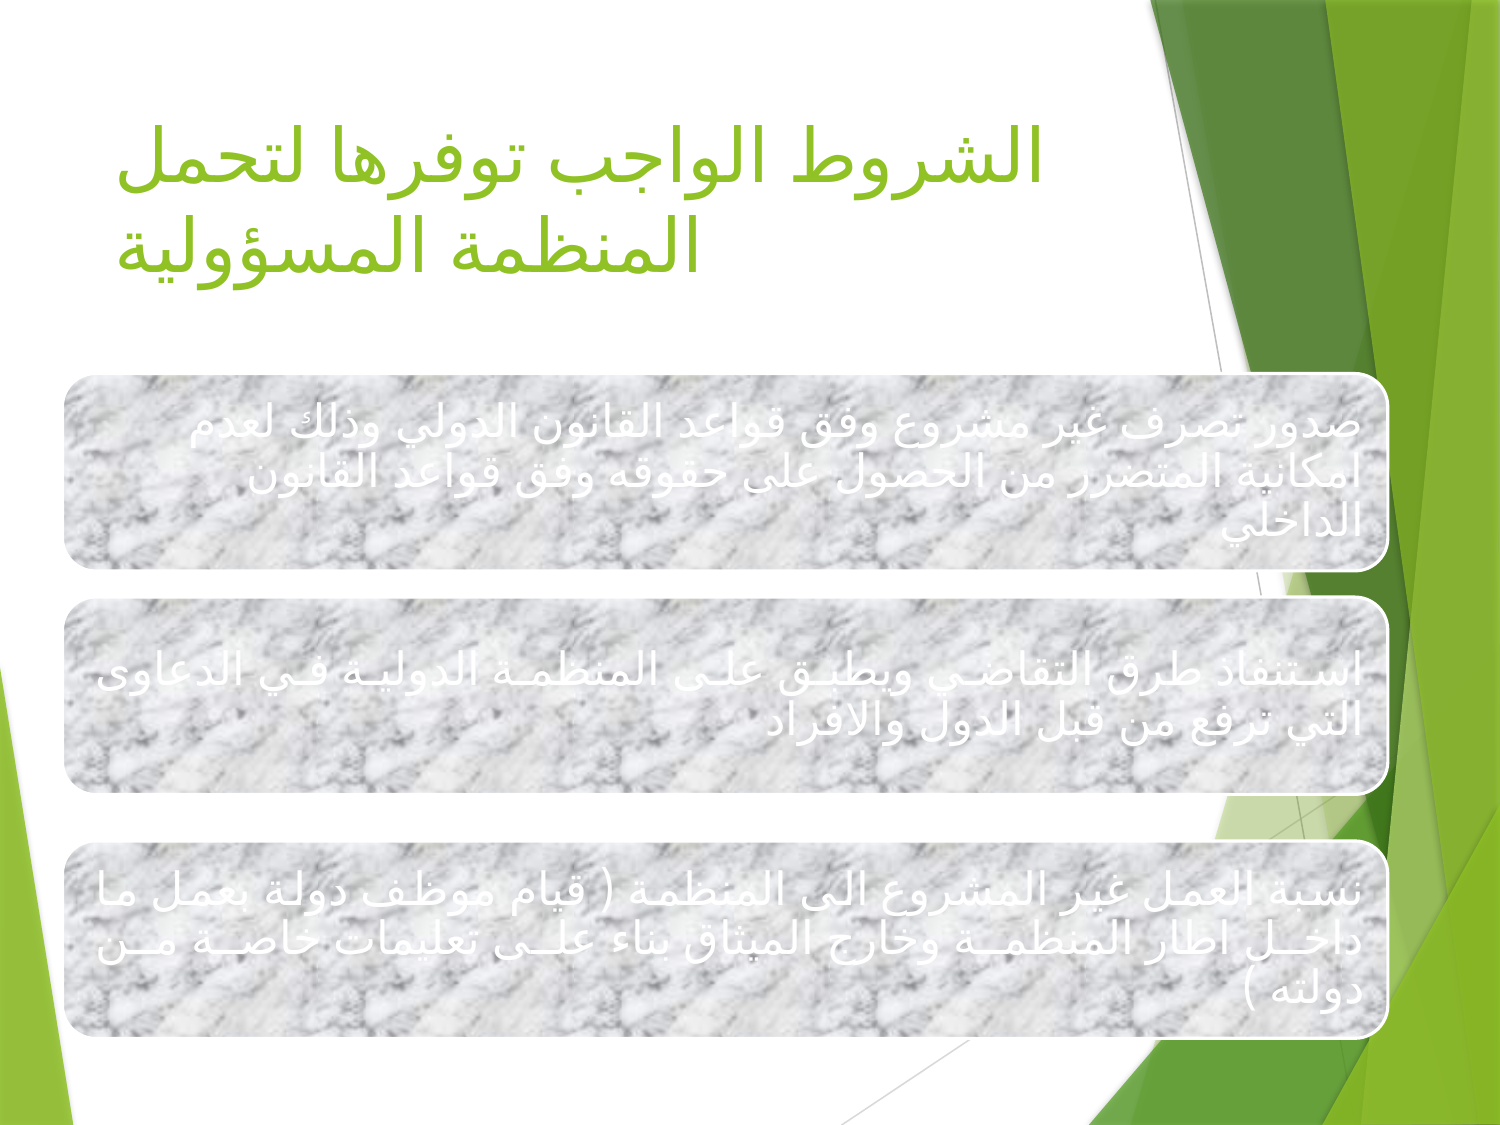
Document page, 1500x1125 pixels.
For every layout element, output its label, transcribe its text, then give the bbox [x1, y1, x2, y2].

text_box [61, 372, 1389, 1063]
title الشروط الواجب توفرها لتحمل المنظمة المسؤولية [99, 99, 1142, 317]
